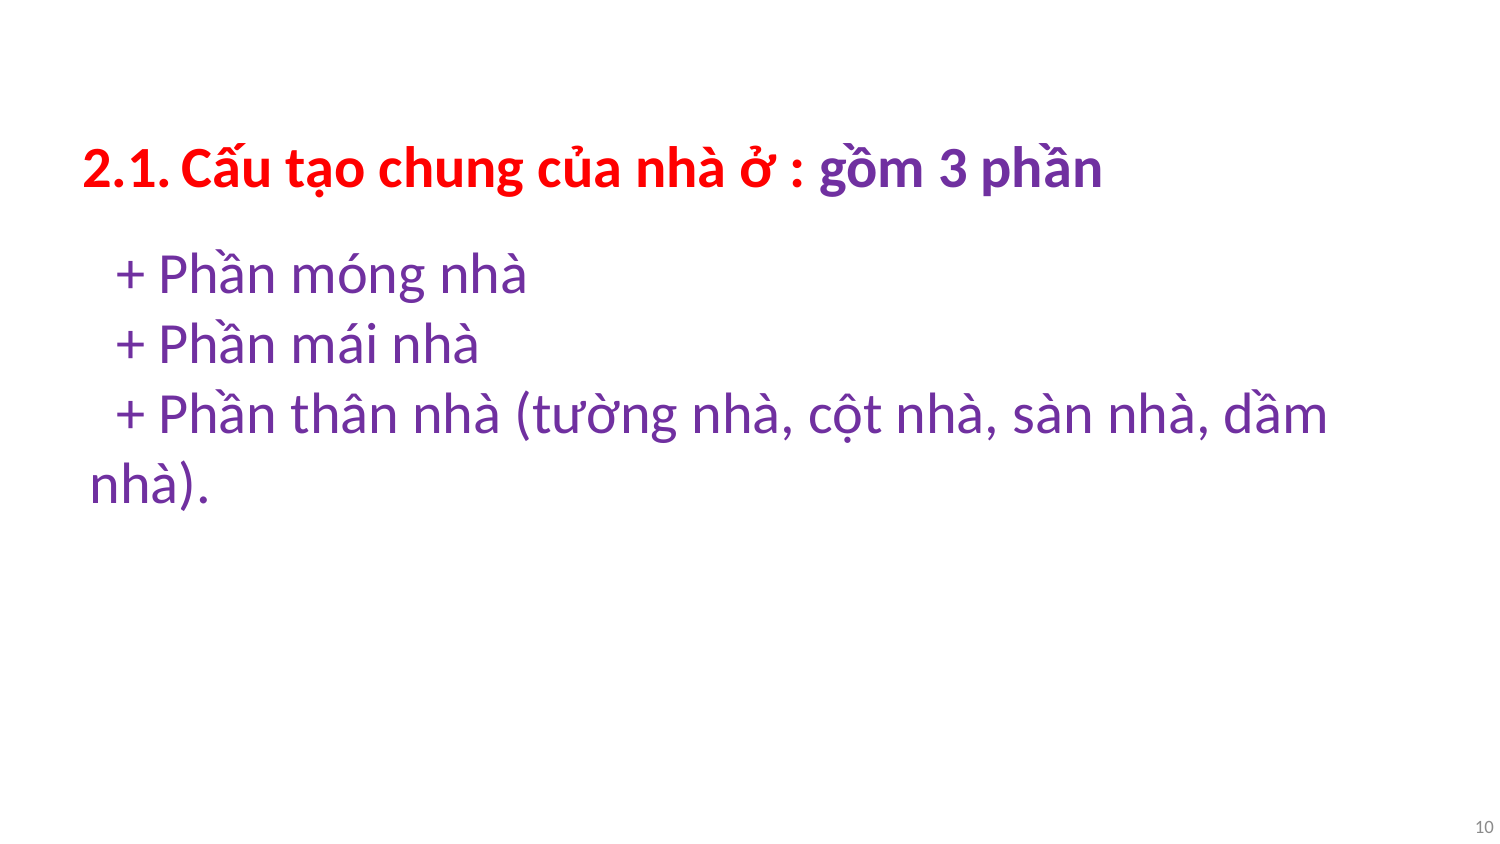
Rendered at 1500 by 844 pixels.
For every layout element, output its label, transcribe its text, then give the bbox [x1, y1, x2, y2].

text_box + Phần móng nhà + Phần mái nhà + Phần thân nhà (tường nhà, cột nhà, sàn nhà, dầm nhà). [74, 228, 1438, 523]
slide_number 10 [1418, 760, 1494, 838]
text_box 2.1. Cấu tạo chung của nhà ở : gồm 3 phần [67, 121, 1119, 207]
